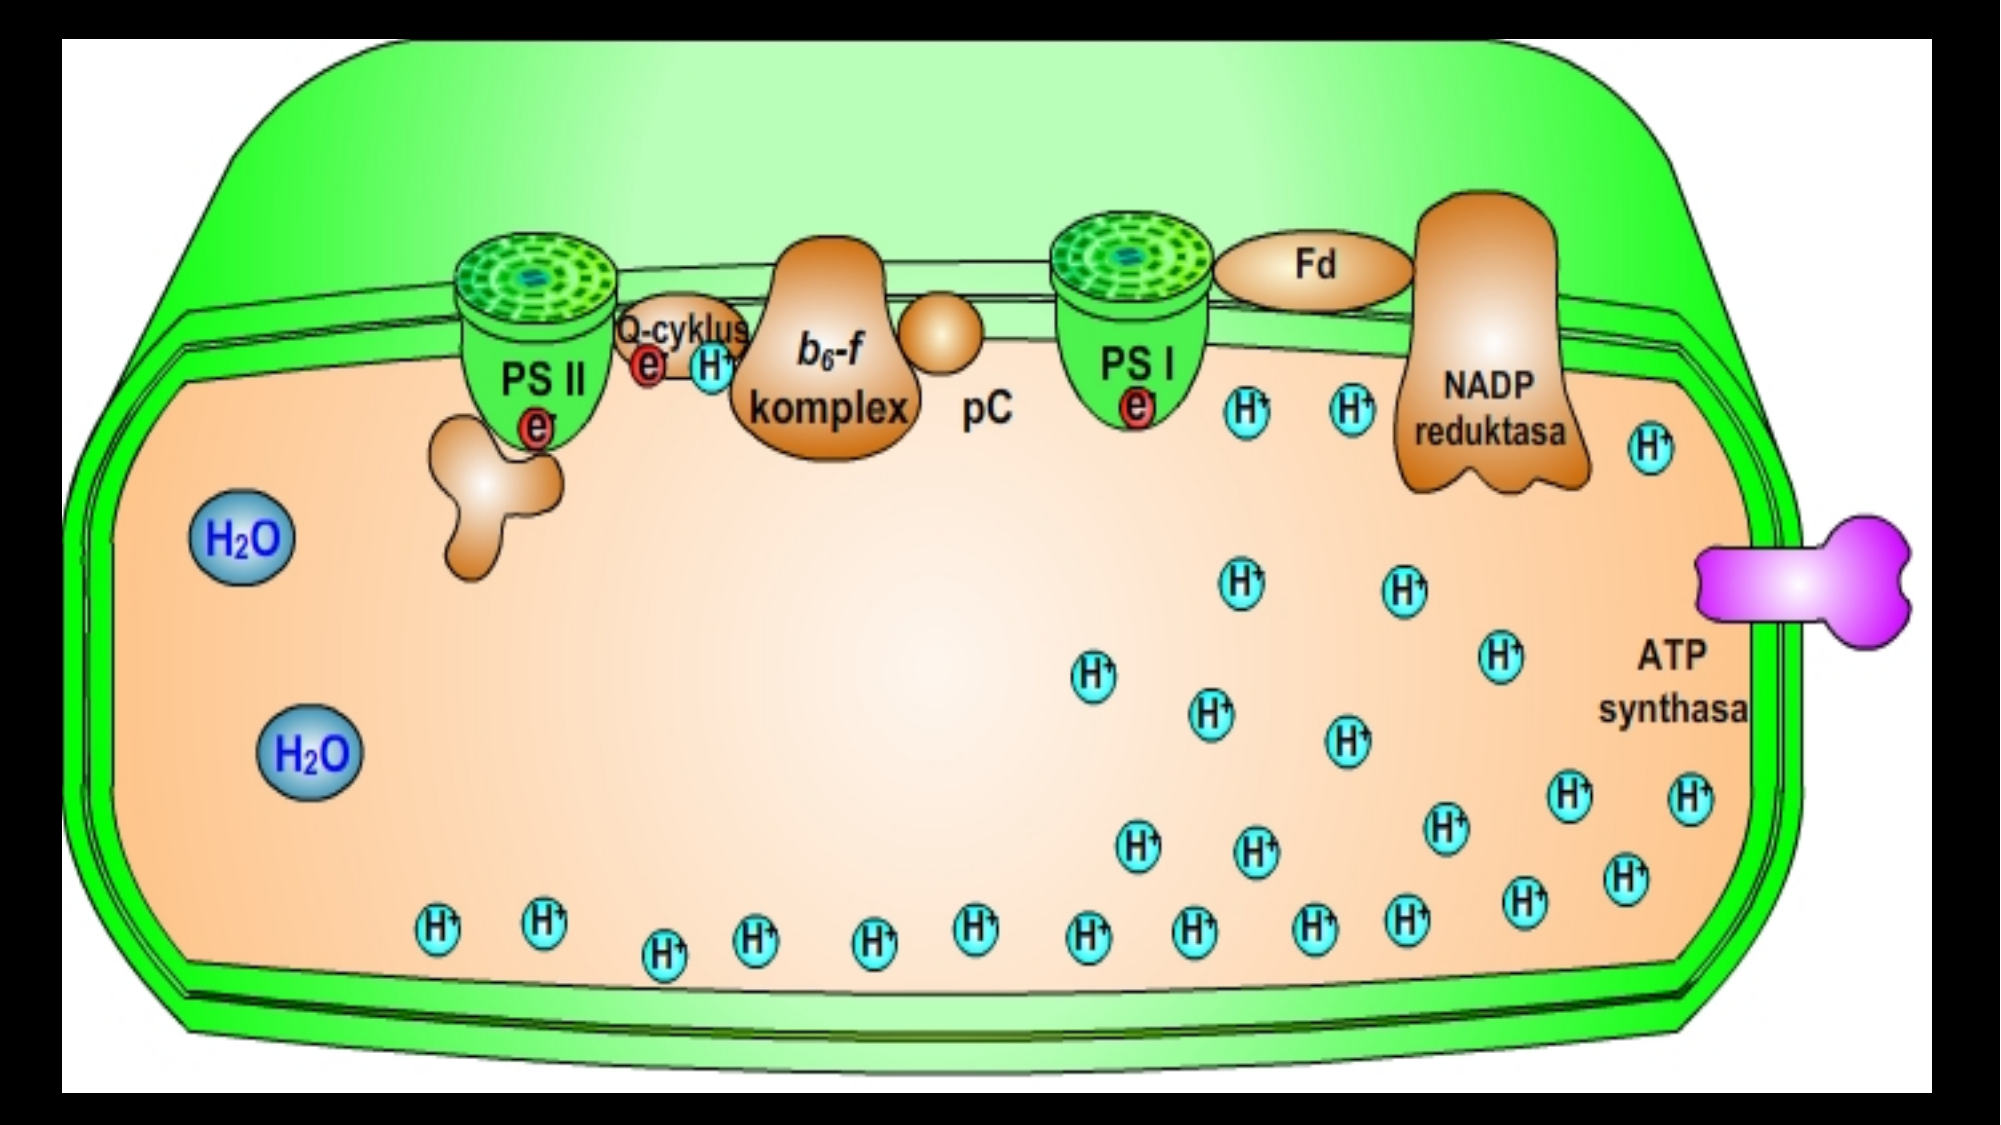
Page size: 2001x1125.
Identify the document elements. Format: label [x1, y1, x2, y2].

list [62, 39, 1932, 1093]
